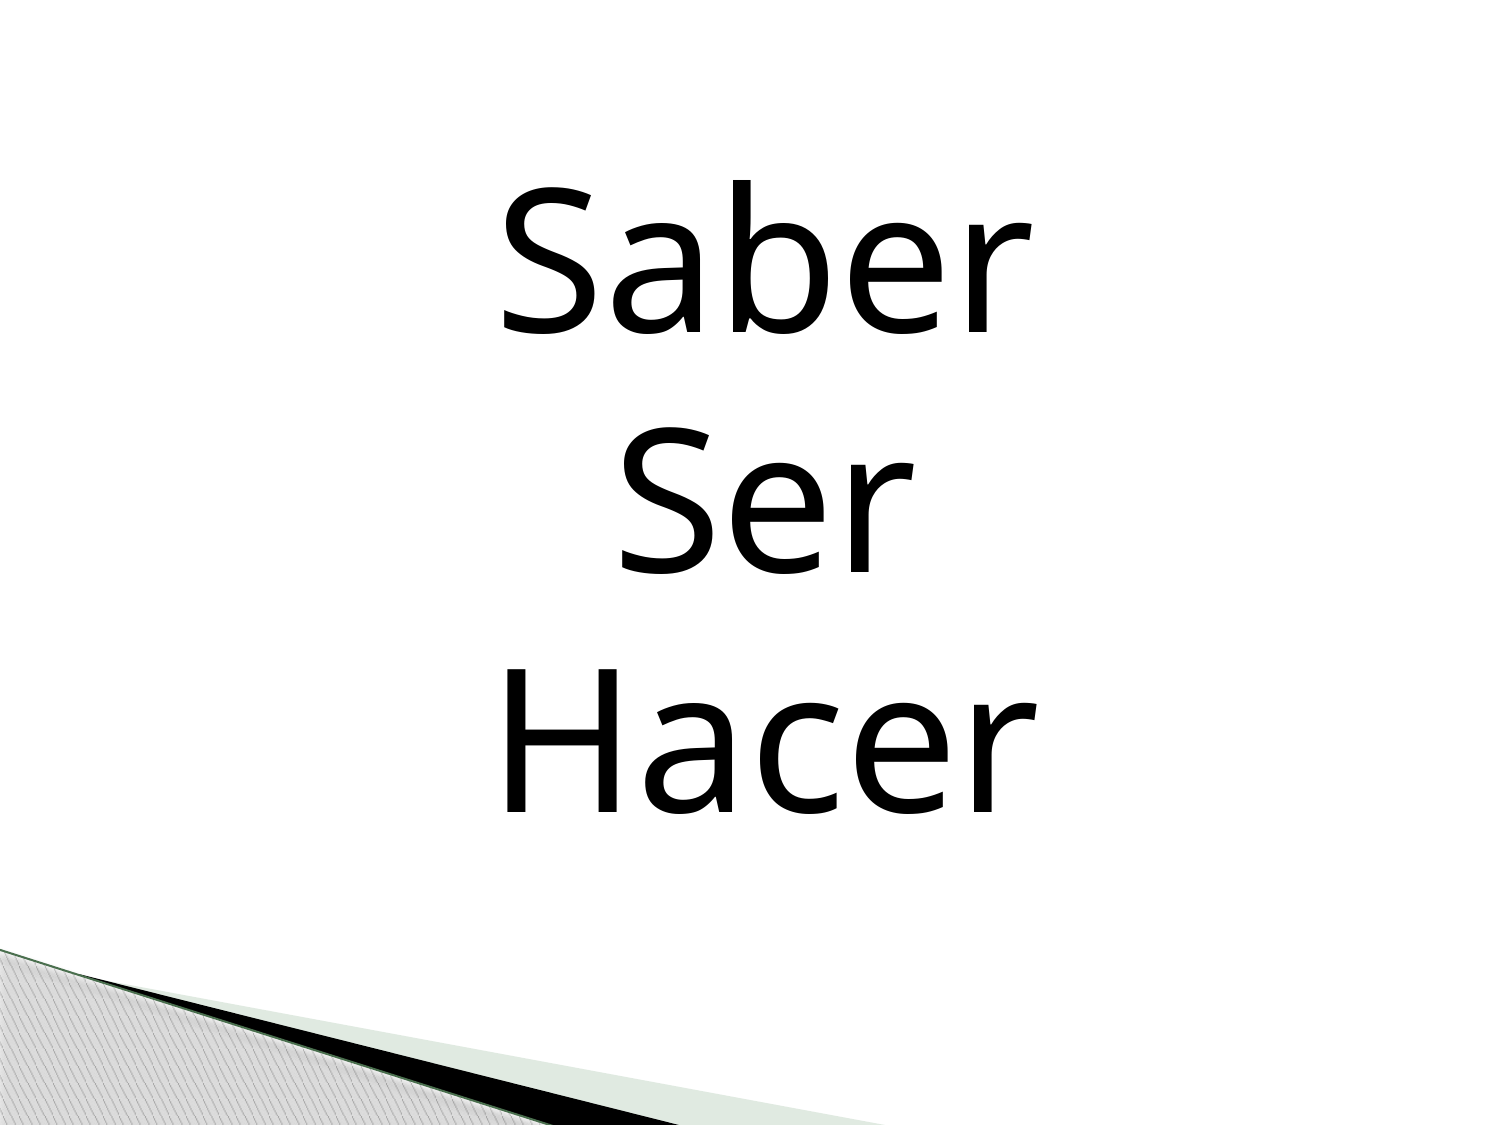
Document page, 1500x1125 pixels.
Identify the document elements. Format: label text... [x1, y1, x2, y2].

text_box Saber Ser Hacer [277, 125, 1252, 861]
